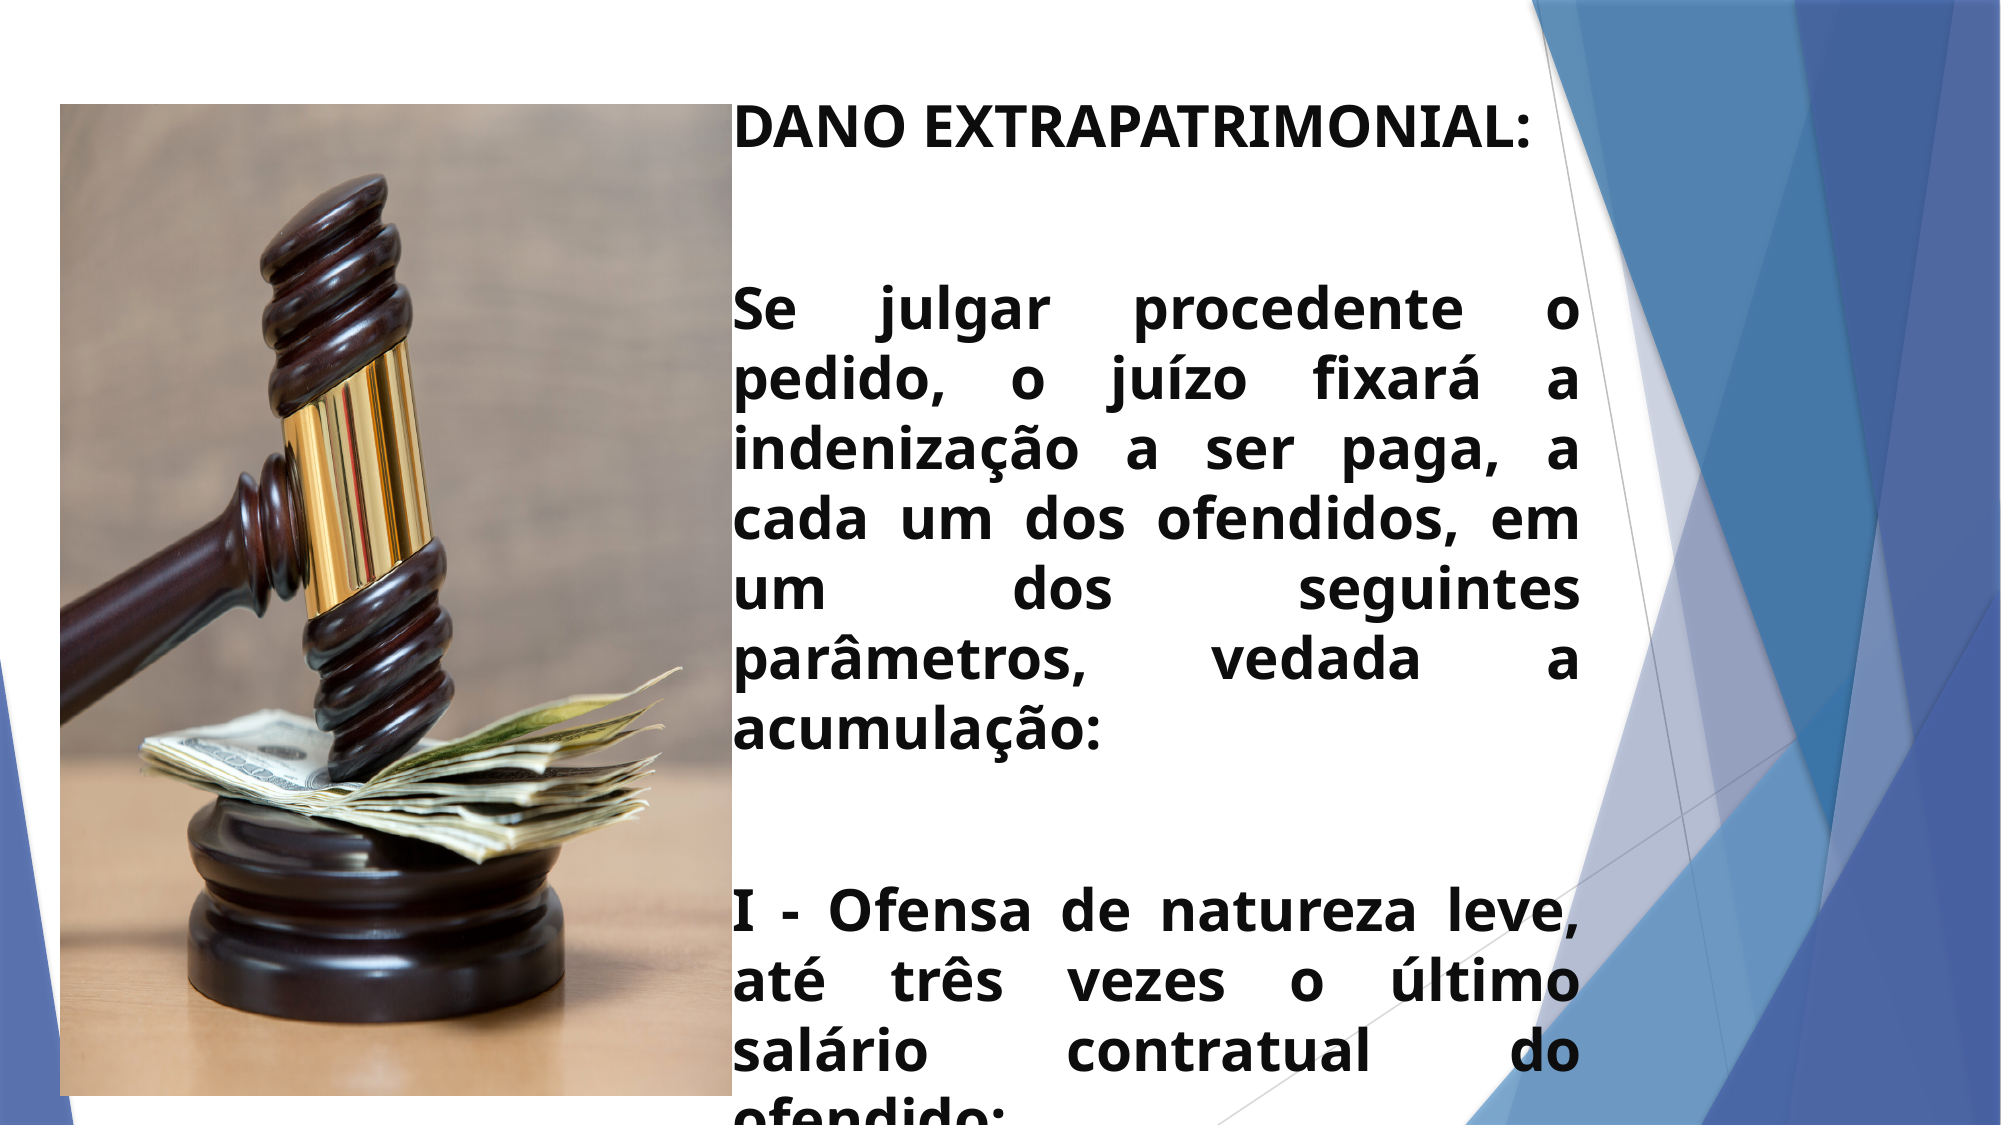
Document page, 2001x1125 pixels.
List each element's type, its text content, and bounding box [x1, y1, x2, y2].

picture [60, 104, 732, 1096]
list DANO EXTRAPATRIMONIAL: Se julgar procedente o pedido, o juízo fixará a indenização a ser paga, a cada um dos ofendidos, em um dos seguintes parâmetros, vedada a acumulação: I - Ofensa de natureza leve, até três vezes o último salário contratual do ofendido; [717, 82, 1597, 1083]
